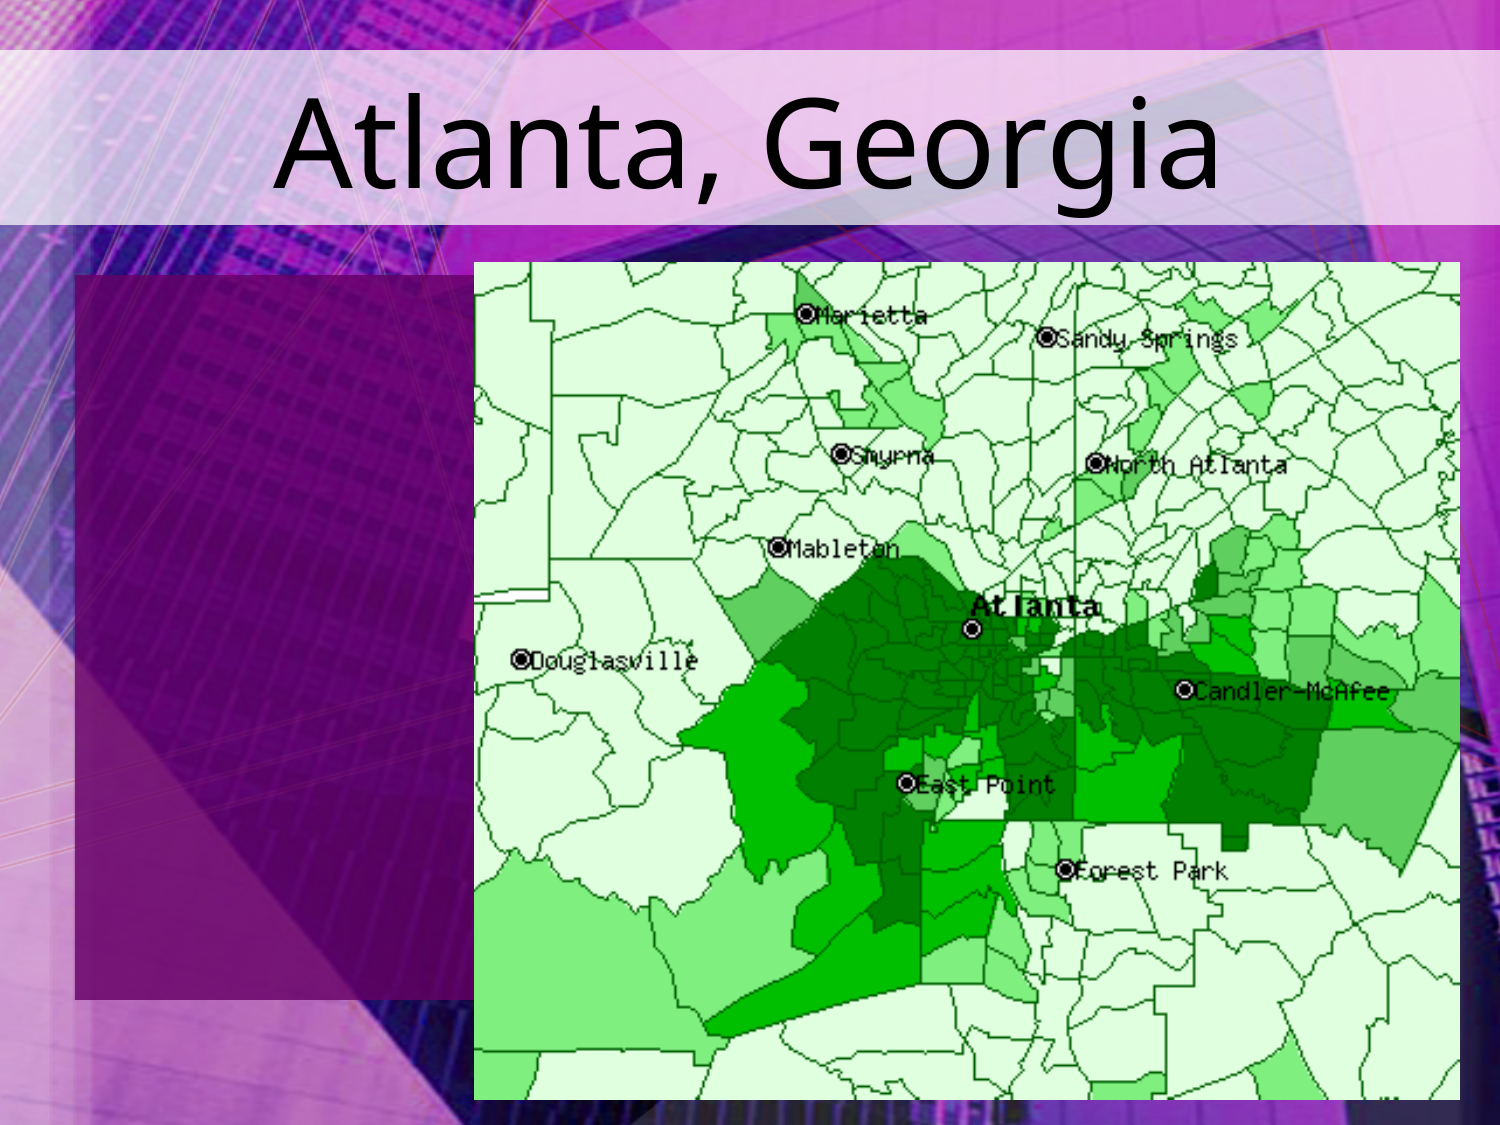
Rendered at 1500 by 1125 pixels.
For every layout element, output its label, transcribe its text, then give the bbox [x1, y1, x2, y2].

picture [0, 225, 1500, 1125]
title Atlanta, Georgia [75, 45, 1425, 233]
picture [0, 0, 1500, 50]
